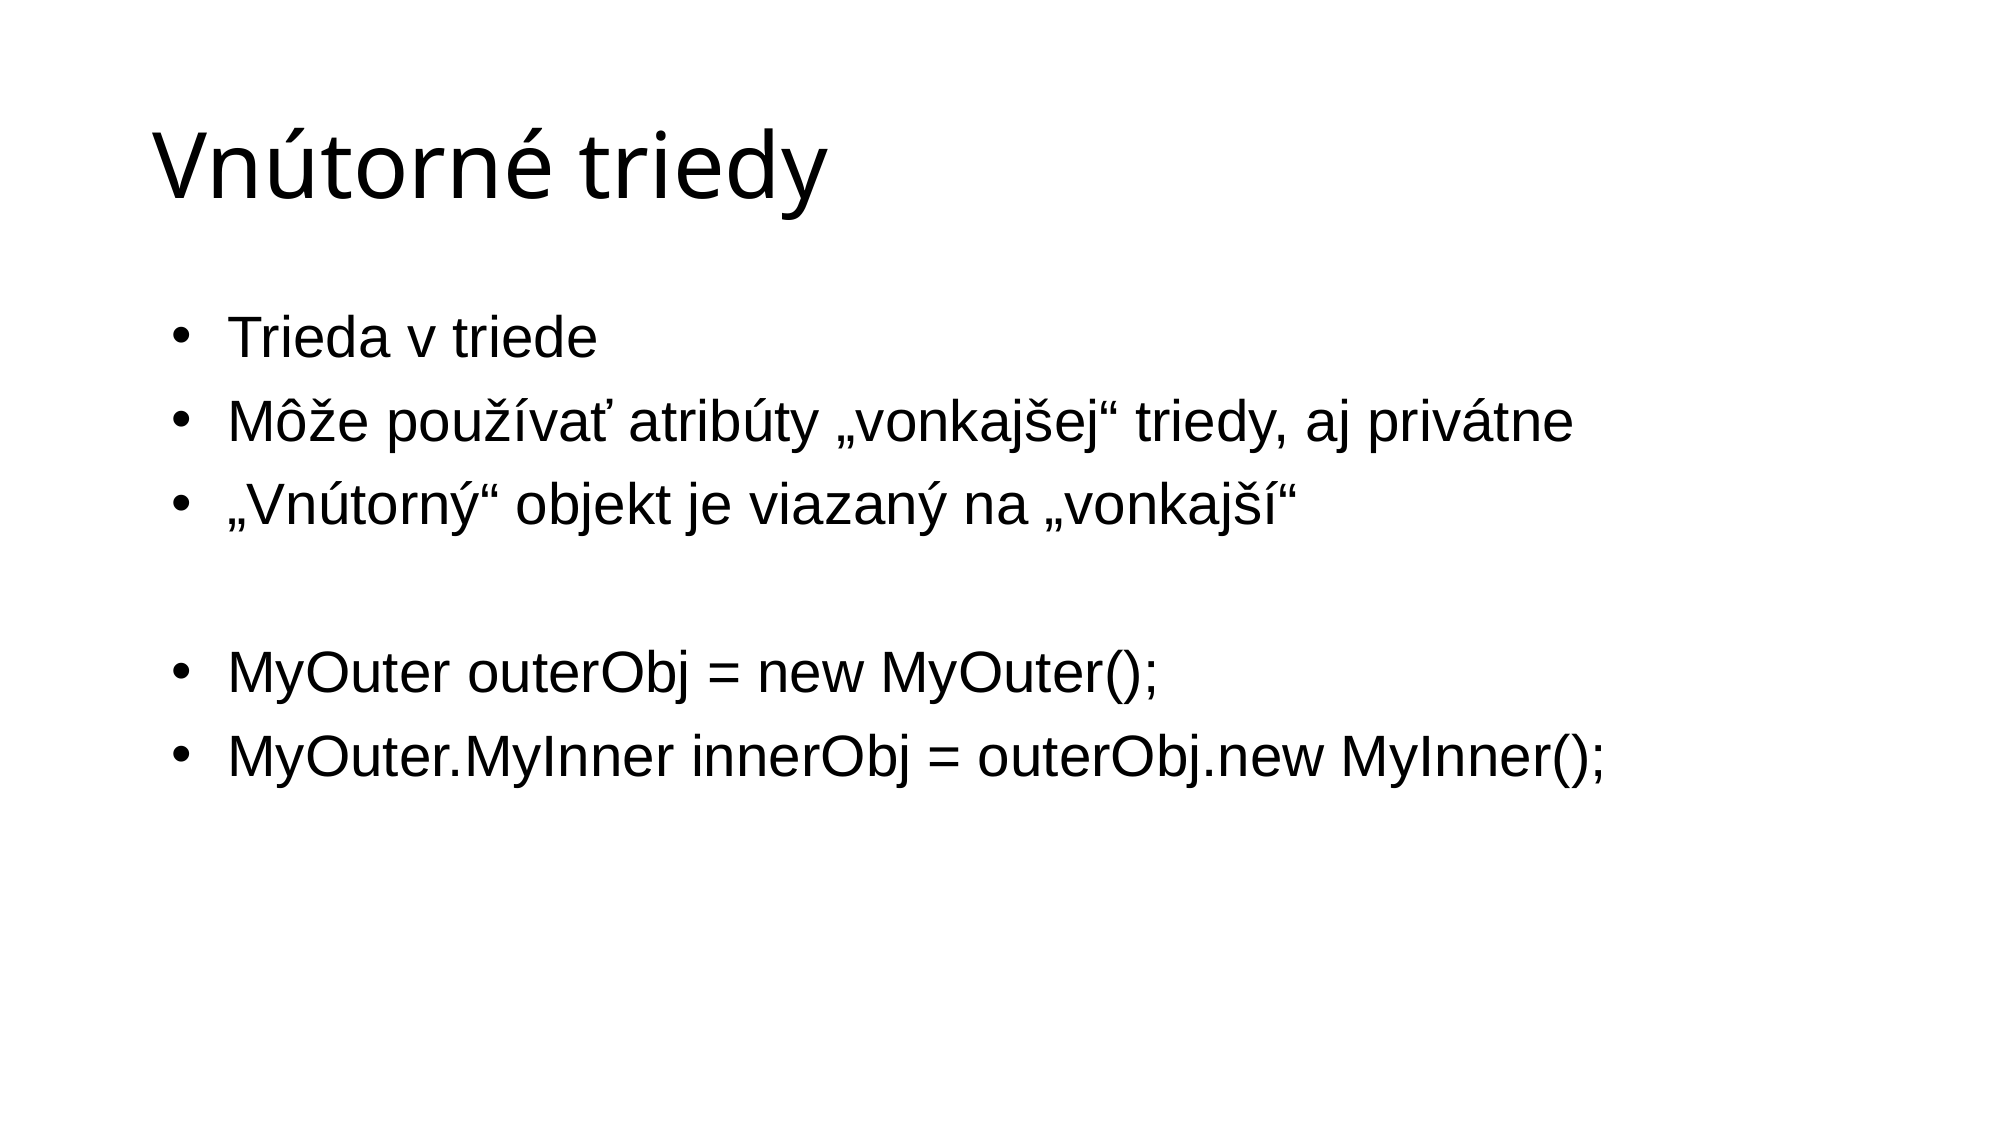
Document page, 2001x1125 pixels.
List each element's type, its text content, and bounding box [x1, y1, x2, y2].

list Trieda v triede Môže používať atribúty „vonkajšej“ triedy, aj privátne „Vnútorný“ objekt je viazaný na „vonkajší“ MyOuter outerObj = new MyOuter(); MyOuter.MyInner innerObj = outerObj.new MyInner(); [137, 299, 1863, 1014]
title Vnútorné triedy [137, 59, 1863, 278]
